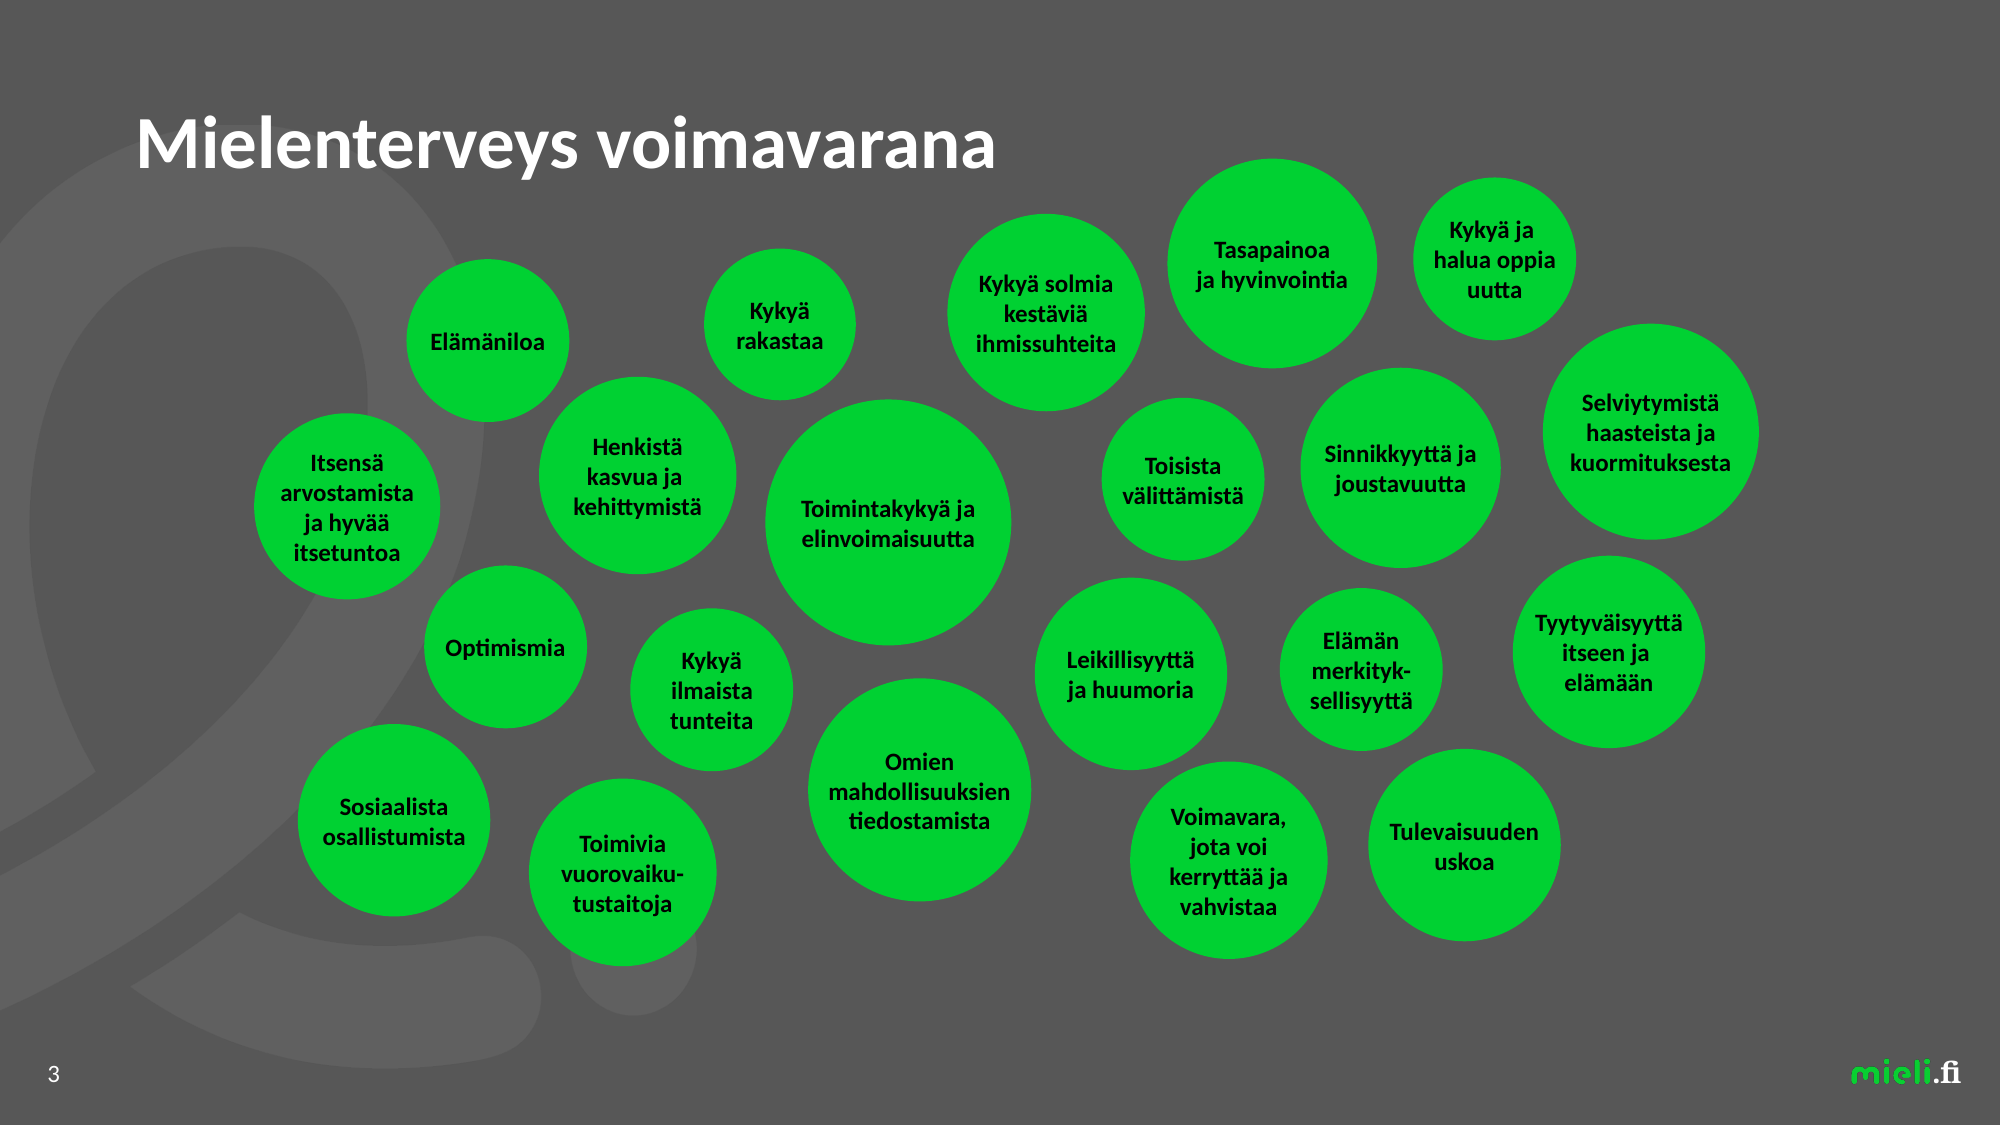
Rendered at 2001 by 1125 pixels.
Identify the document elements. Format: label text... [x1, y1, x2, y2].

picture [1847, 1048, 1936, 1093]
title Mielenterveys voimavarana [120, 100, 1648, 265]
slide_number 3 [32, 1042, 179, 1103]
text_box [241, 158, 1759, 967]
